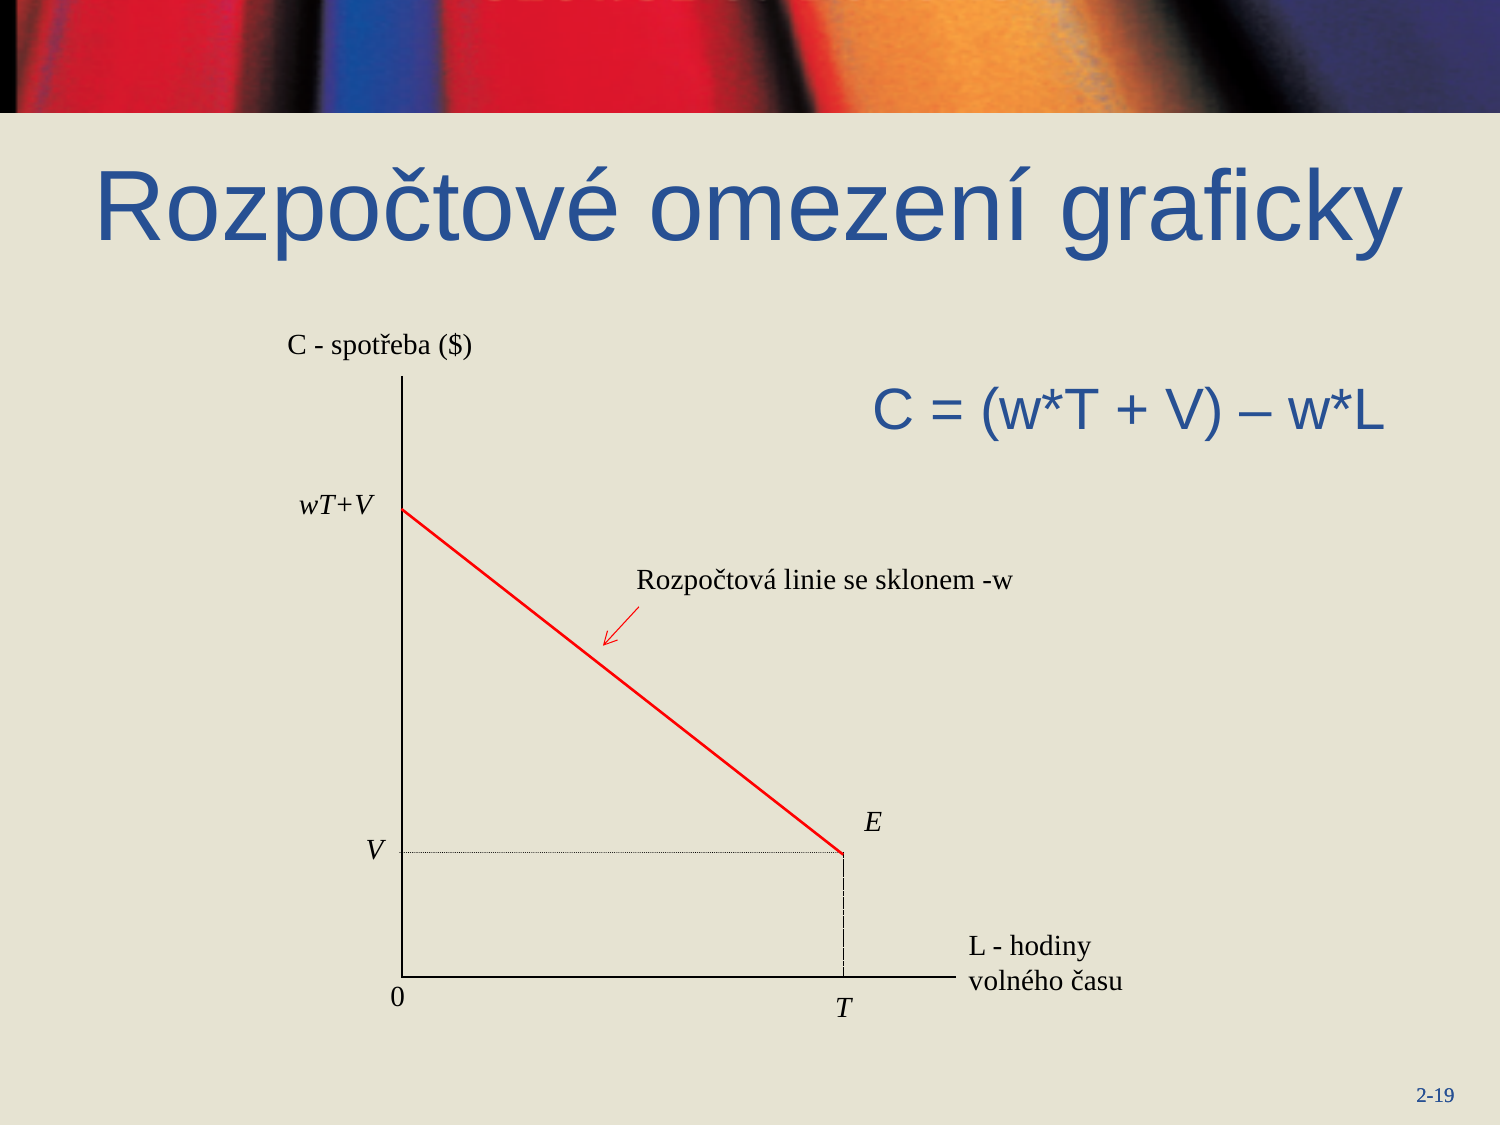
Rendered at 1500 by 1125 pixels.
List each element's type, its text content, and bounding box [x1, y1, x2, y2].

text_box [287, 324, 1126, 1038]
text_box C = (w*T + V) – w*L [1129, 349, 1402, 449]
title Rozpočtové omezení graficky [24, 137, 1473, 263]
picture [0, 0, 1500, 113]
